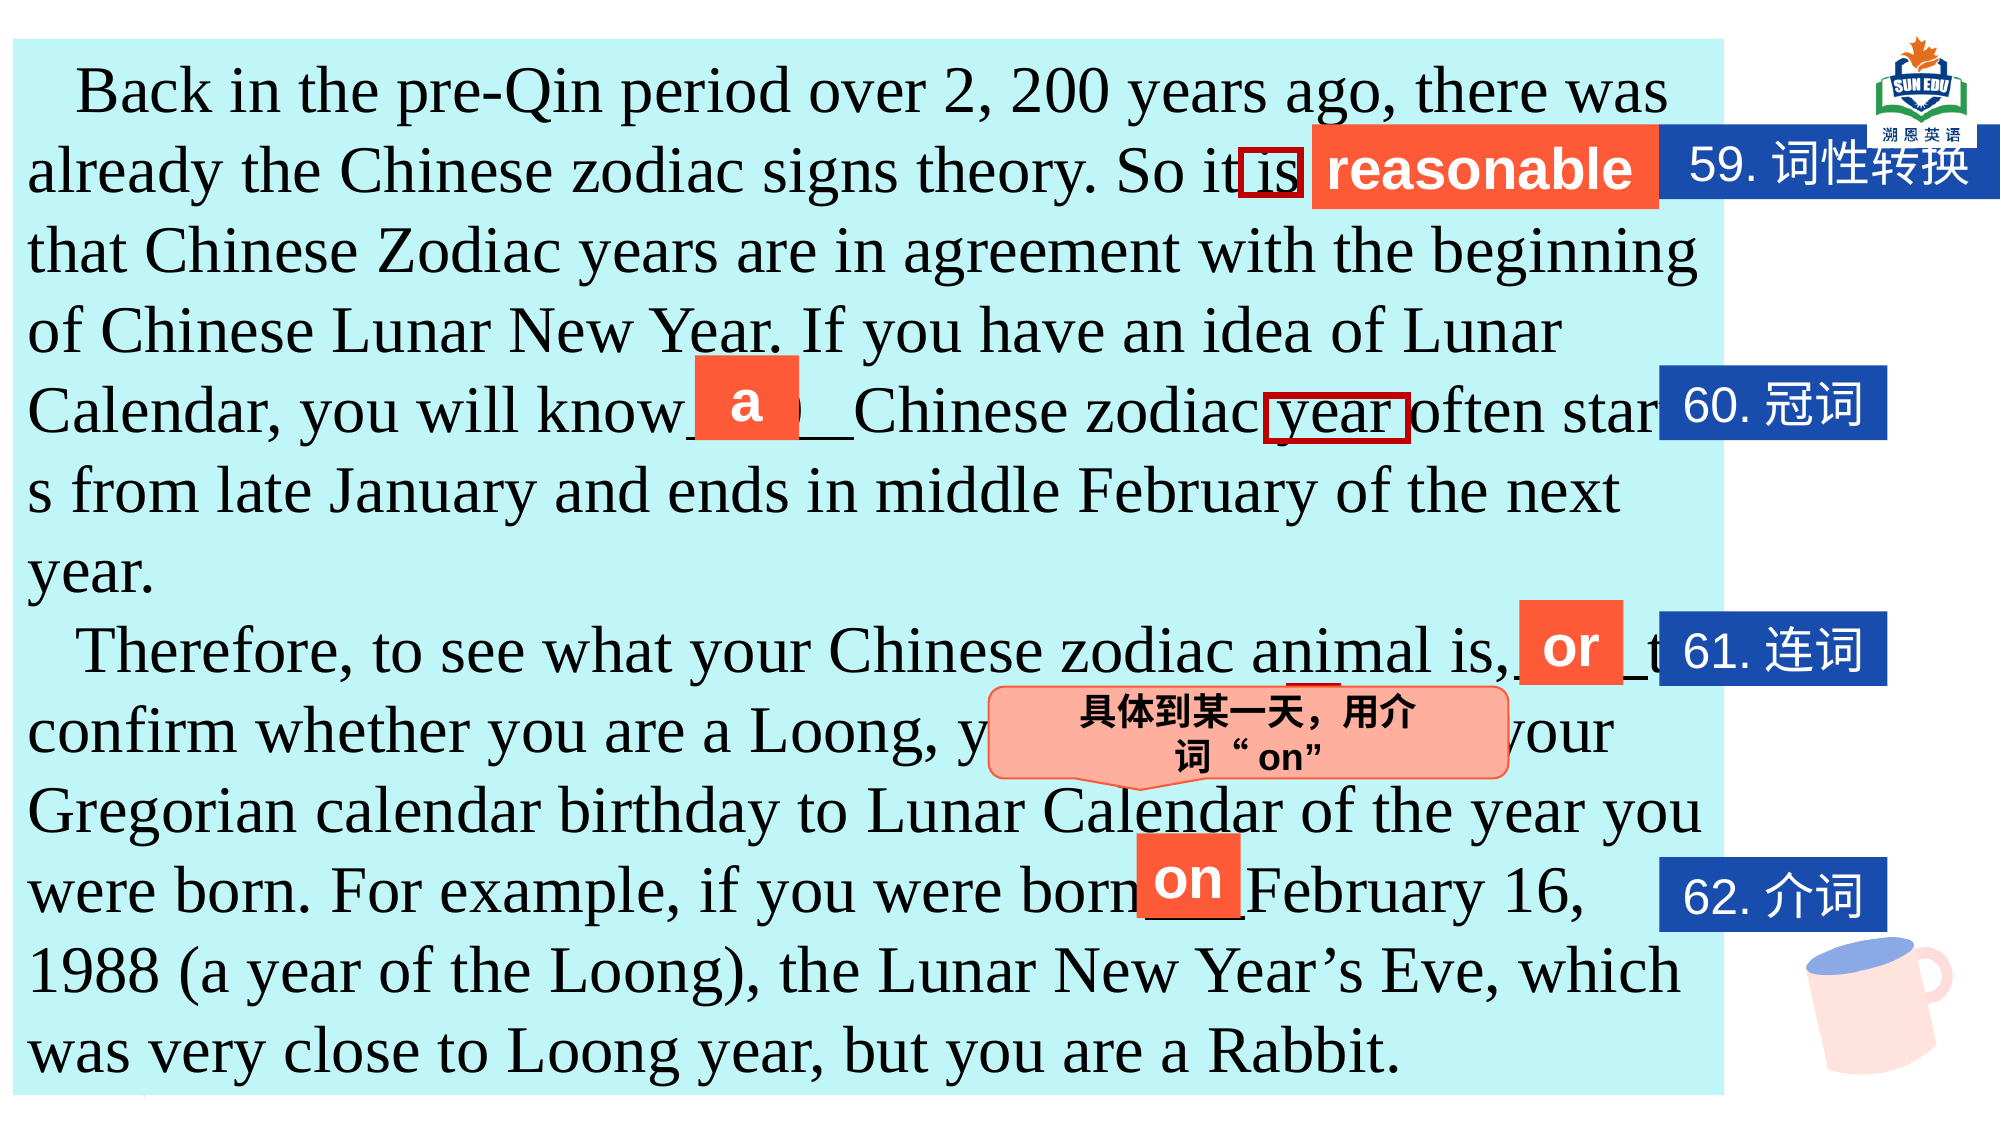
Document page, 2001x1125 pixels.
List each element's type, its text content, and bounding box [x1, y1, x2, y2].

text_box Back in the pre-Qin period over 2, 200 years ago, there was already the Chinese zodiac signs theory. So it is 59 (reason) that Chinese Zodiac years are in agreement with the beginning of Chinese Lunar New Year. If you have an idea of Lunar Calendar, you will know 60 Chinese zodiac year often start s from late January and ends in middle February of the next year. Therefore, to see what your Chinese zodiac animal is, 61 to confirm whether you are a Loong, you need to change your Gregorian calendar birthday to Lunar Calendar of the year you were born. For example, if you were born 62 February 16, 1988 (a year of the Loong), the Lunar New Year’s Eve, which was very close to Loong year, but you are a Rabbit. [12, 38, 1724, 1096]
text_box [1240, 149, 1301, 196]
text_box on [1136, 833, 1241, 919]
picture [1805, 937, 1953, 1075]
text_box 60.冠词 [1659, 365, 1888, 441]
text_box [1265, 394, 1409, 442]
text_box 59.词性转换 [1659, 124, 2000, 200]
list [1867, 33, 1977, 148]
text_box or [1519, 600, 1624, 685]
text_box 62.介词 [1659, 857, 1888, 932]
text_box a [694, 355, 800, 441]
text_box 61.连词 [1659, 611, 1888, 686]
text_box reasonable [1312, 124, 1660, 210]
picture [0, 954, 402, 1125]
text_box 具体到某一天，用介词“on” [987, 685, 1510, 791]
